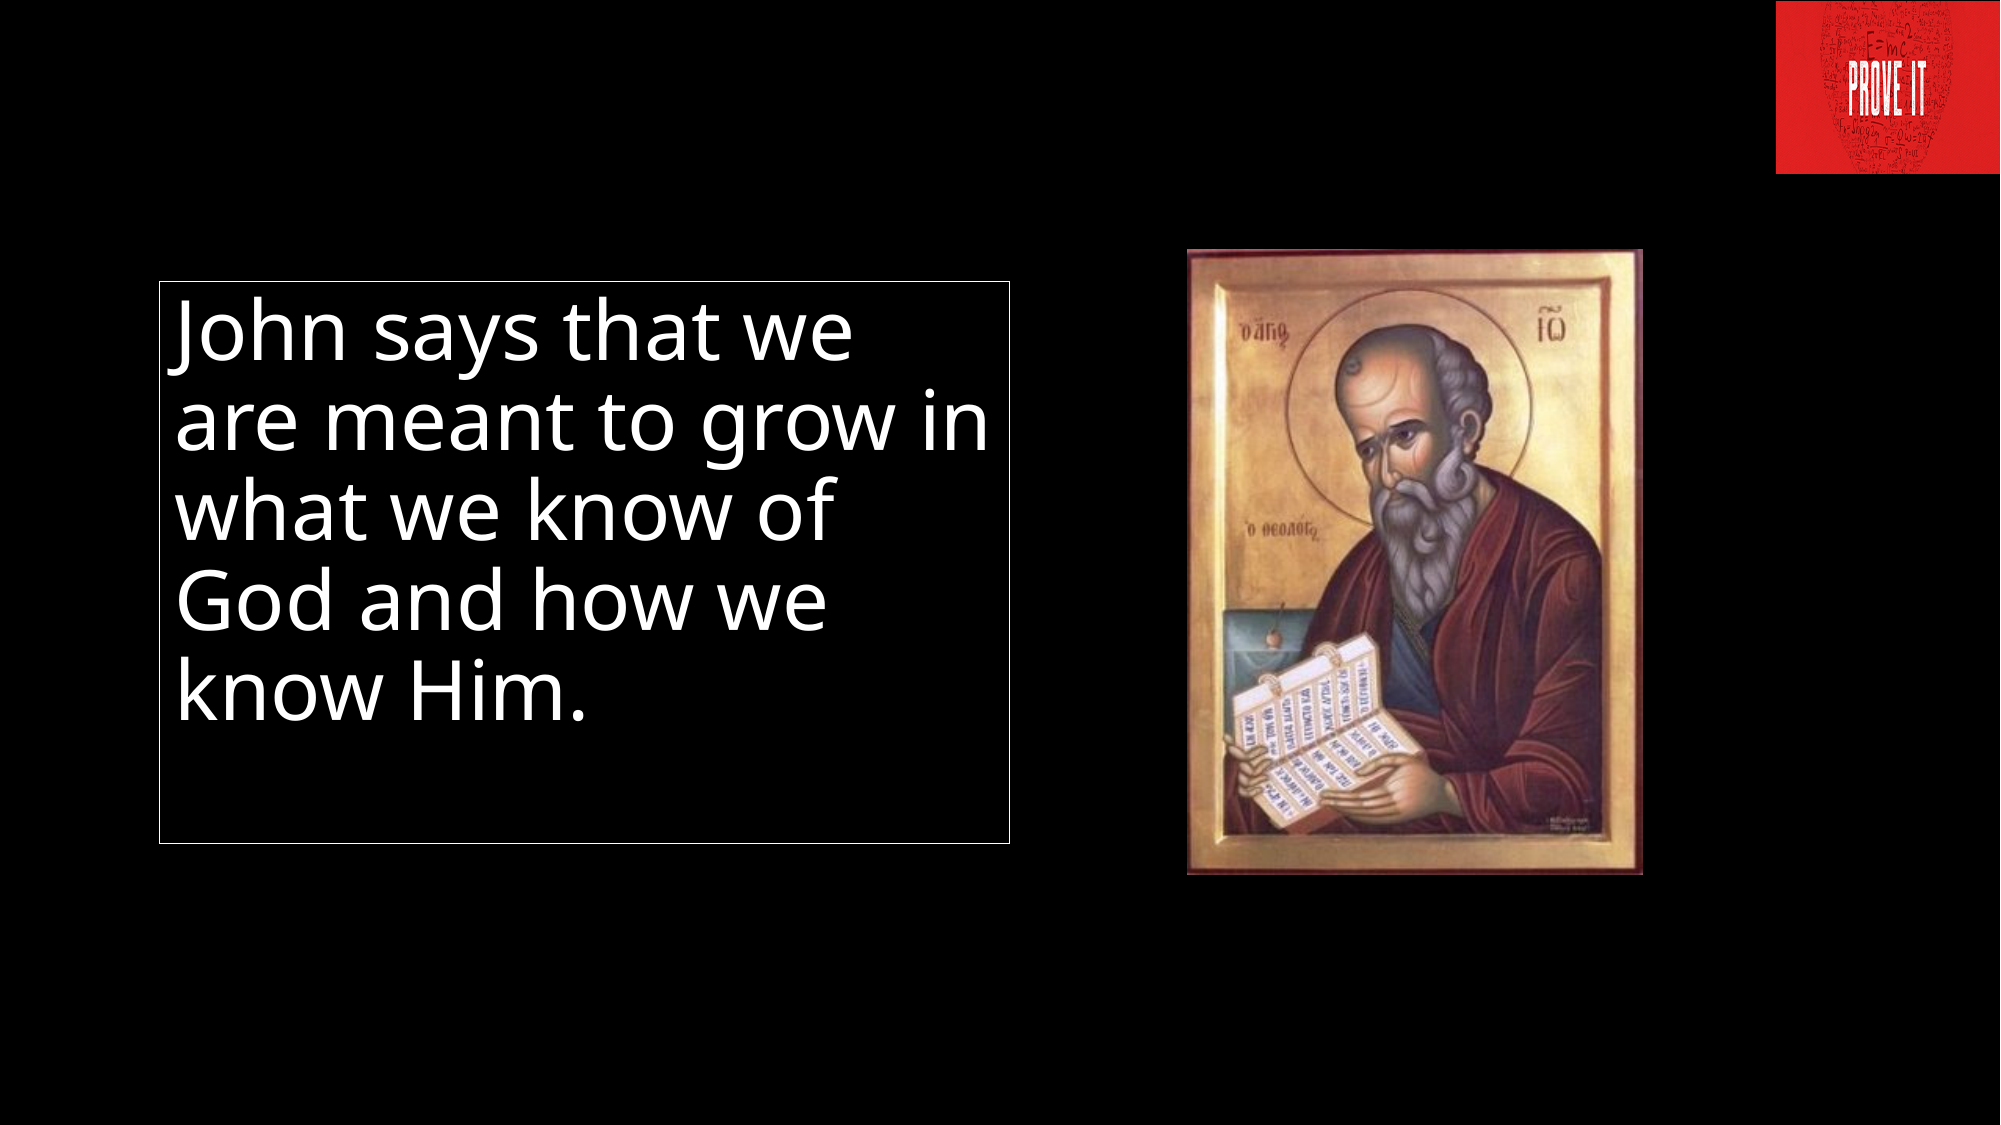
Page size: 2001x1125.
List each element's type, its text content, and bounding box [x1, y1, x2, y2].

picture [1775, 1, 2000, 174]
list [1187, 249, 1643, 875]
list John says that we are meant to grow in what we know of God and how we know Him. [159, 281, 1010, 844]
